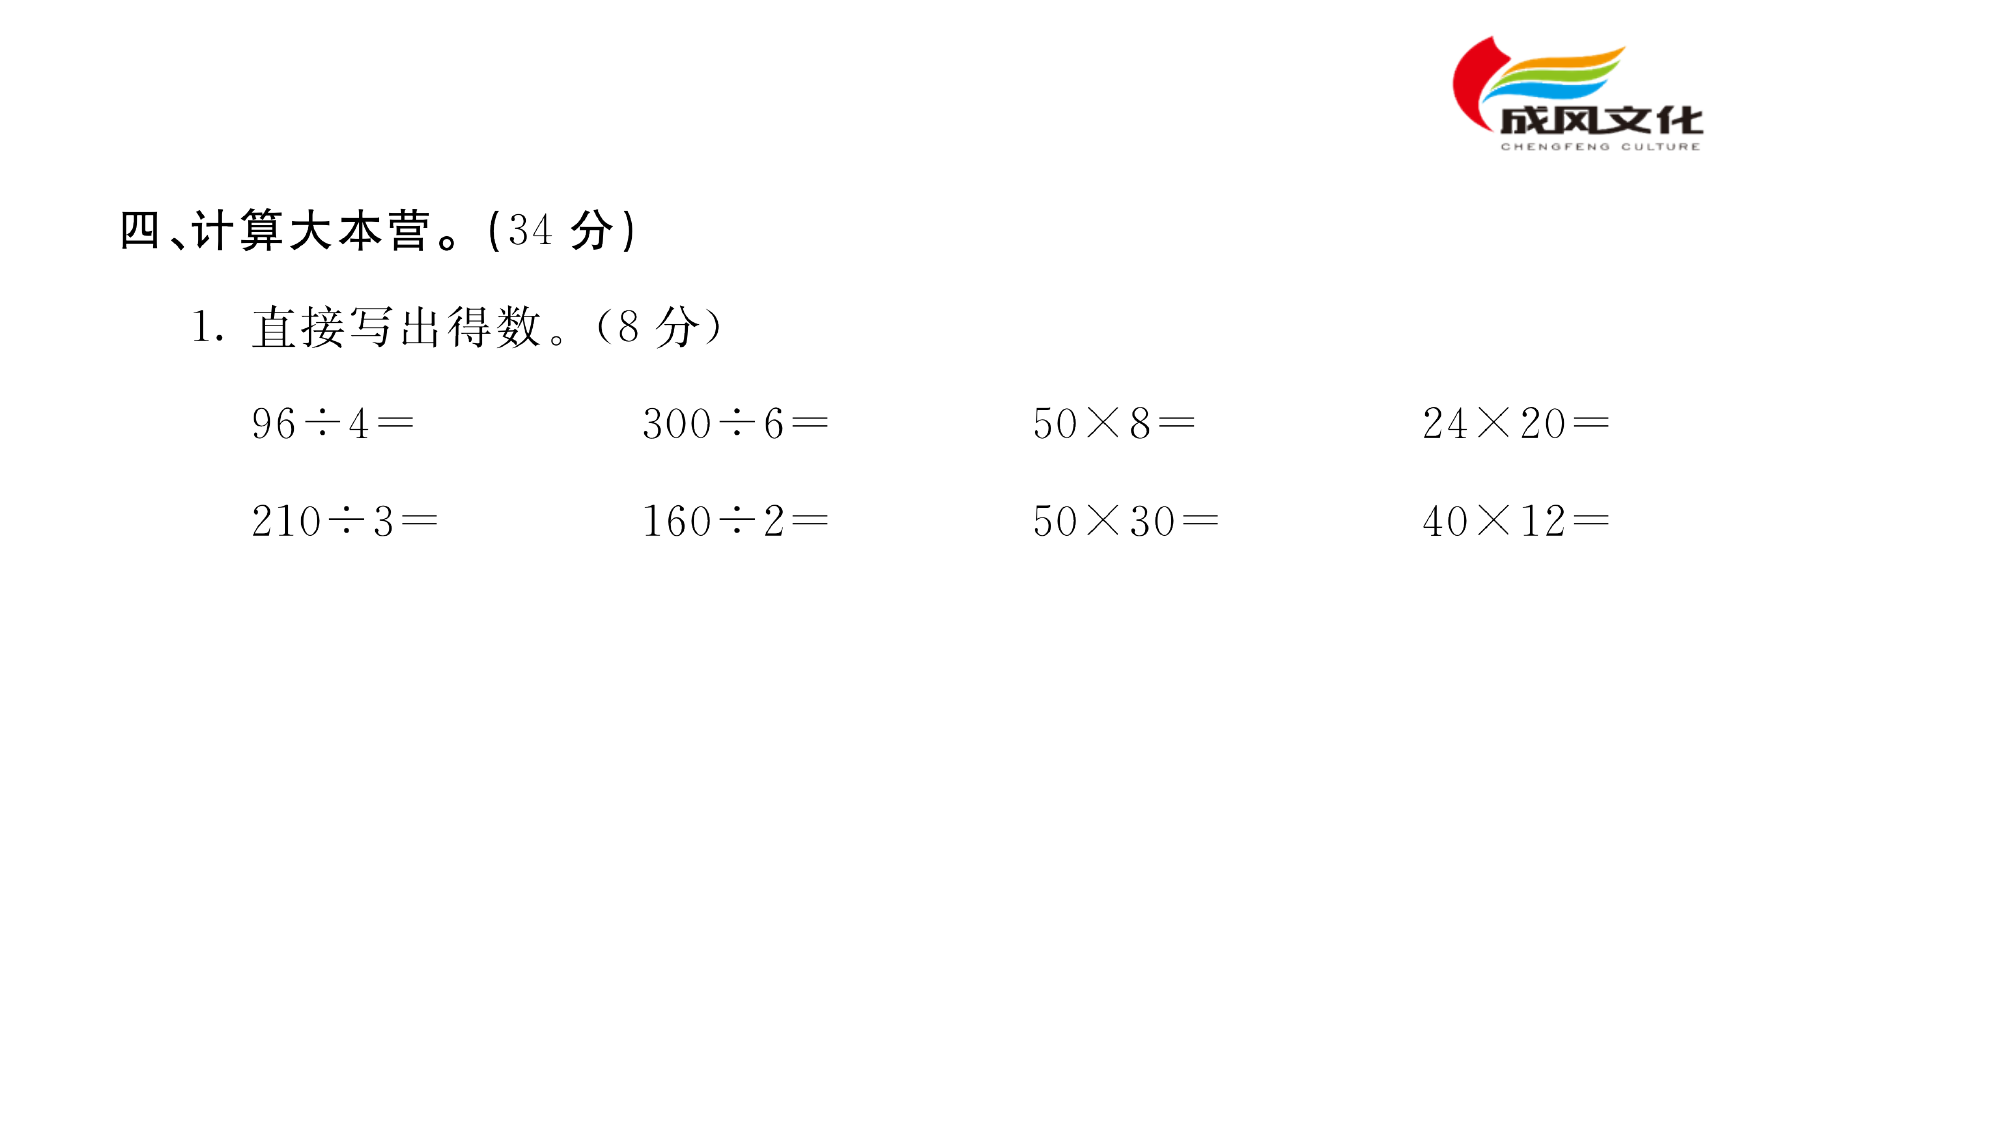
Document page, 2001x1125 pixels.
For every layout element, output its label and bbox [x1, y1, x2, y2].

picture [118, 30, 2000, 569]
